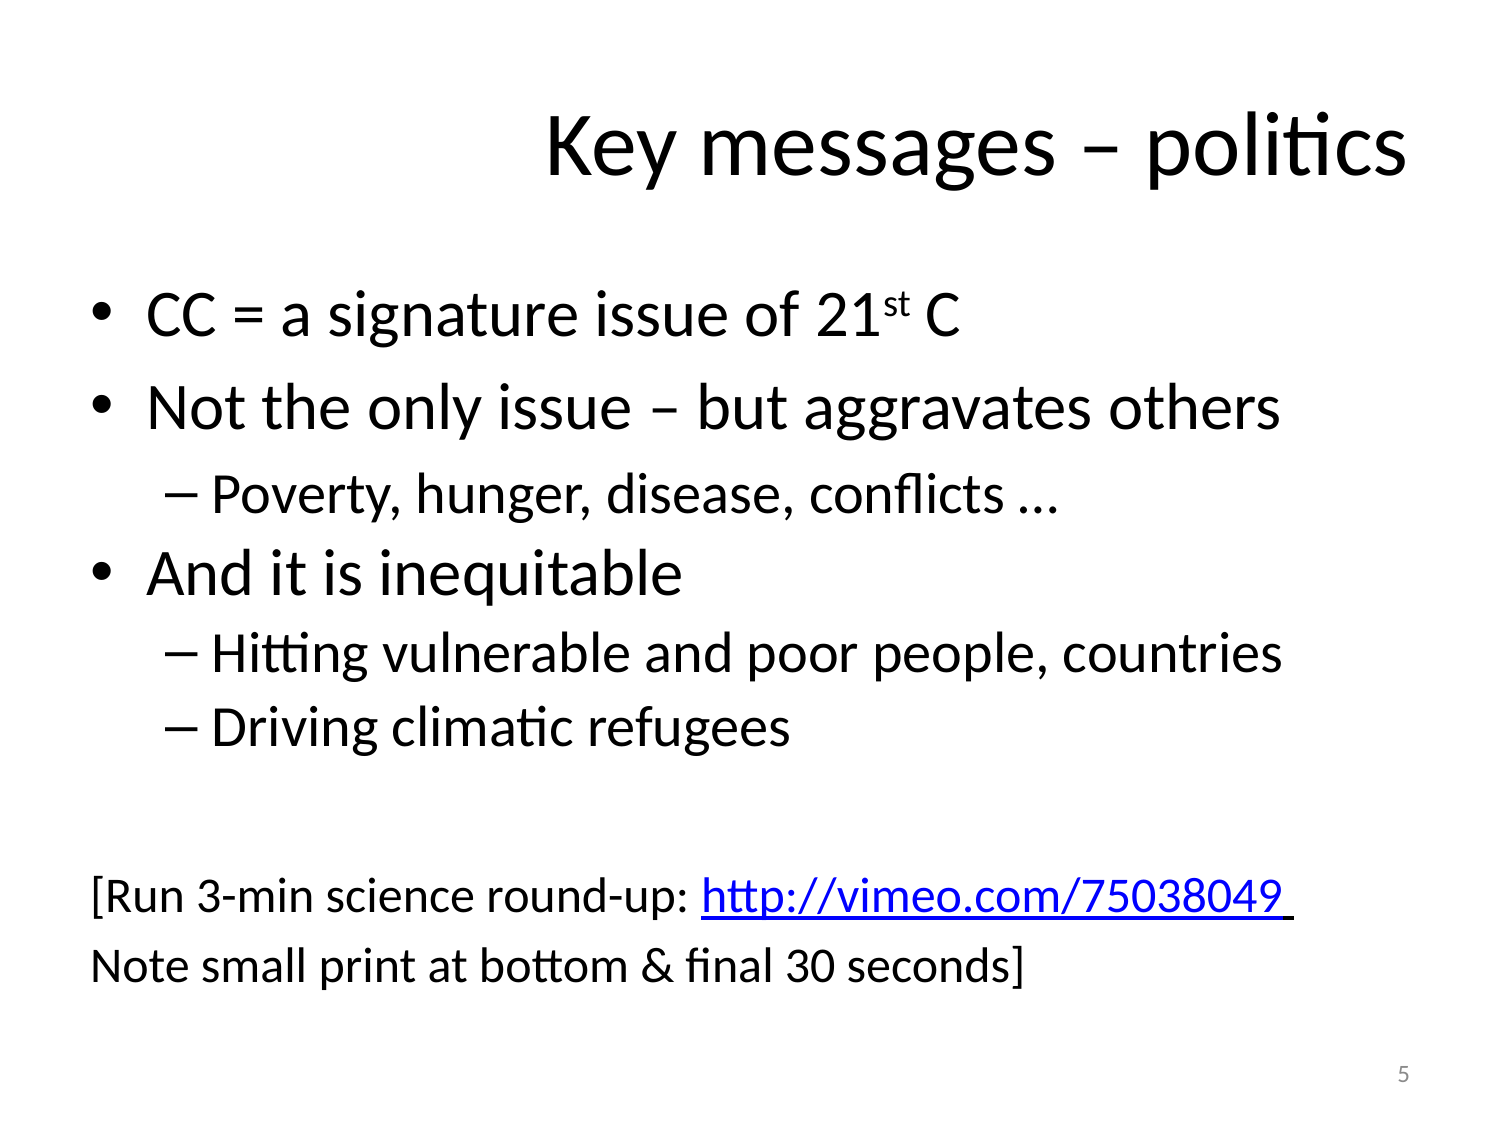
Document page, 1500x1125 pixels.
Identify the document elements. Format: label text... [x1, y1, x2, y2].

slide_number 5 [1074, 1042, 1425, 1103]
title Key messages – politics [74, 44, 1426, 233]
list CC = a signature issue of 21st C Not the only issue – but aggravates others Poverty, hunger, disease, conflicts … And it is inequitable Hitting vulnerable and poor people, countries Driving climatic refugees [Run 3-min science round-up: http://vimeo.com/75038049 Note small print at bottom & final 30 seconds] [74, 262, 1426, 1006]
